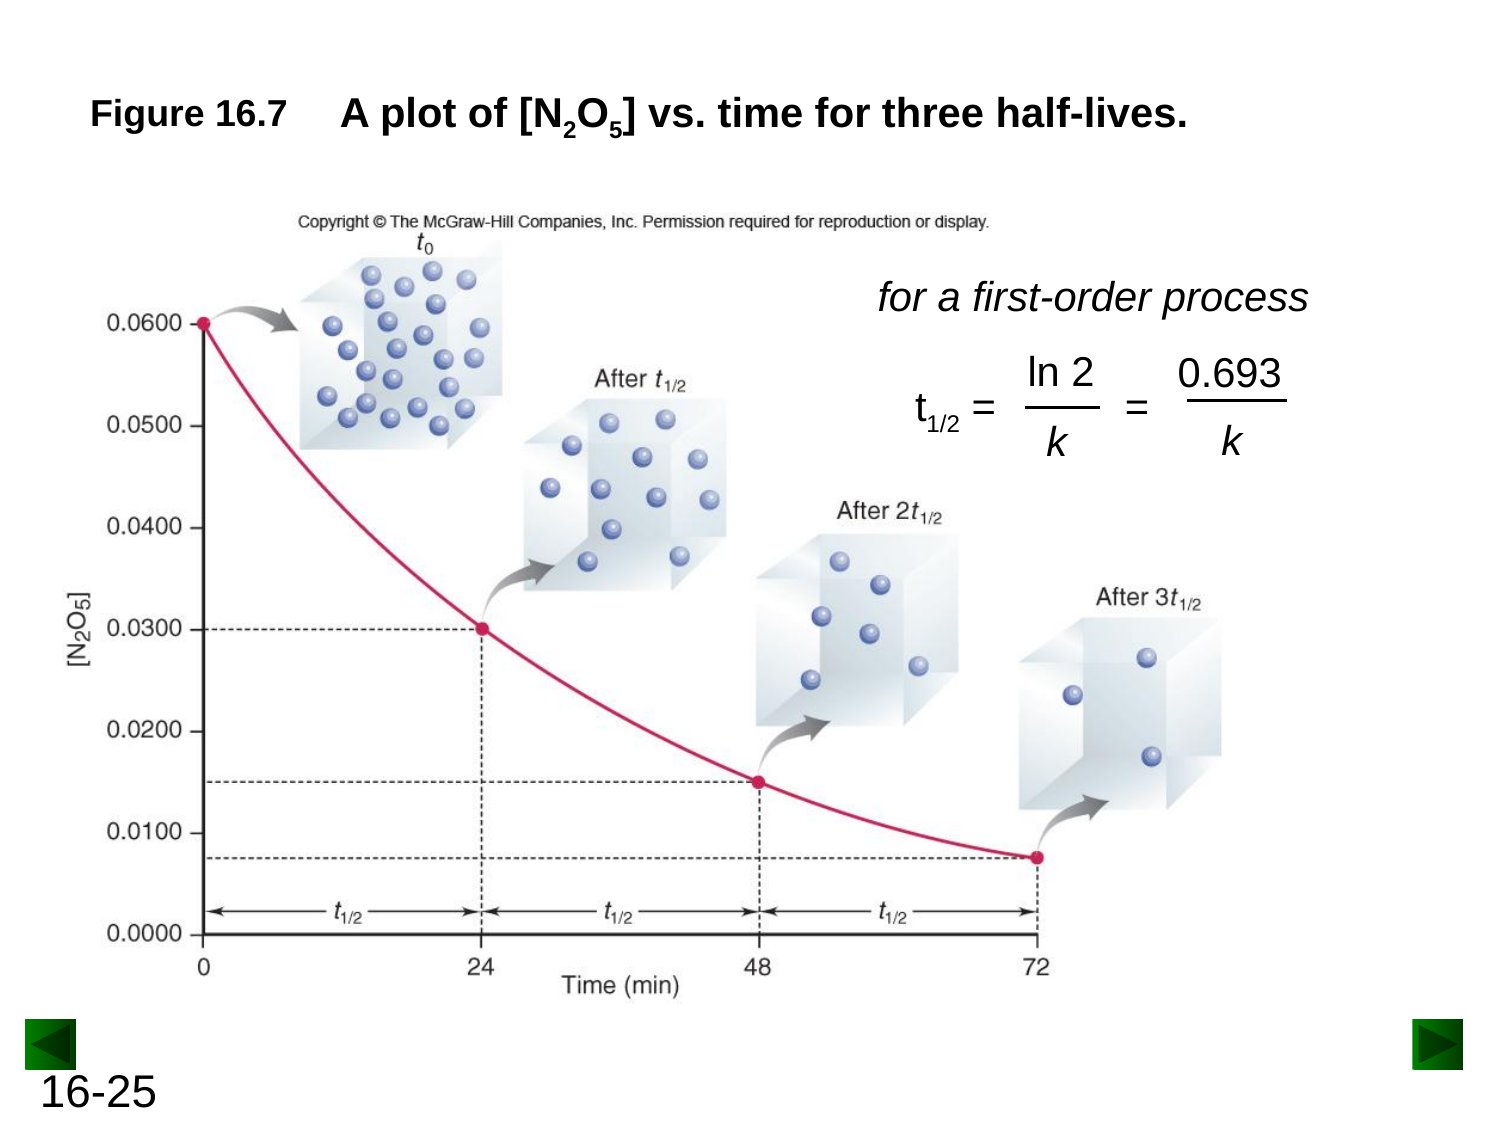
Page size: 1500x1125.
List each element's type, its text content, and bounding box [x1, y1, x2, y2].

picture [62, 212, 1226, 1004]
text_box A plot of [N2O5] vs. time for three half-lives. [324, 78, 1238, 151]
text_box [862, 262, 1363, 473]
text_box Figure 16.7 [75, 81, 324, 142]
